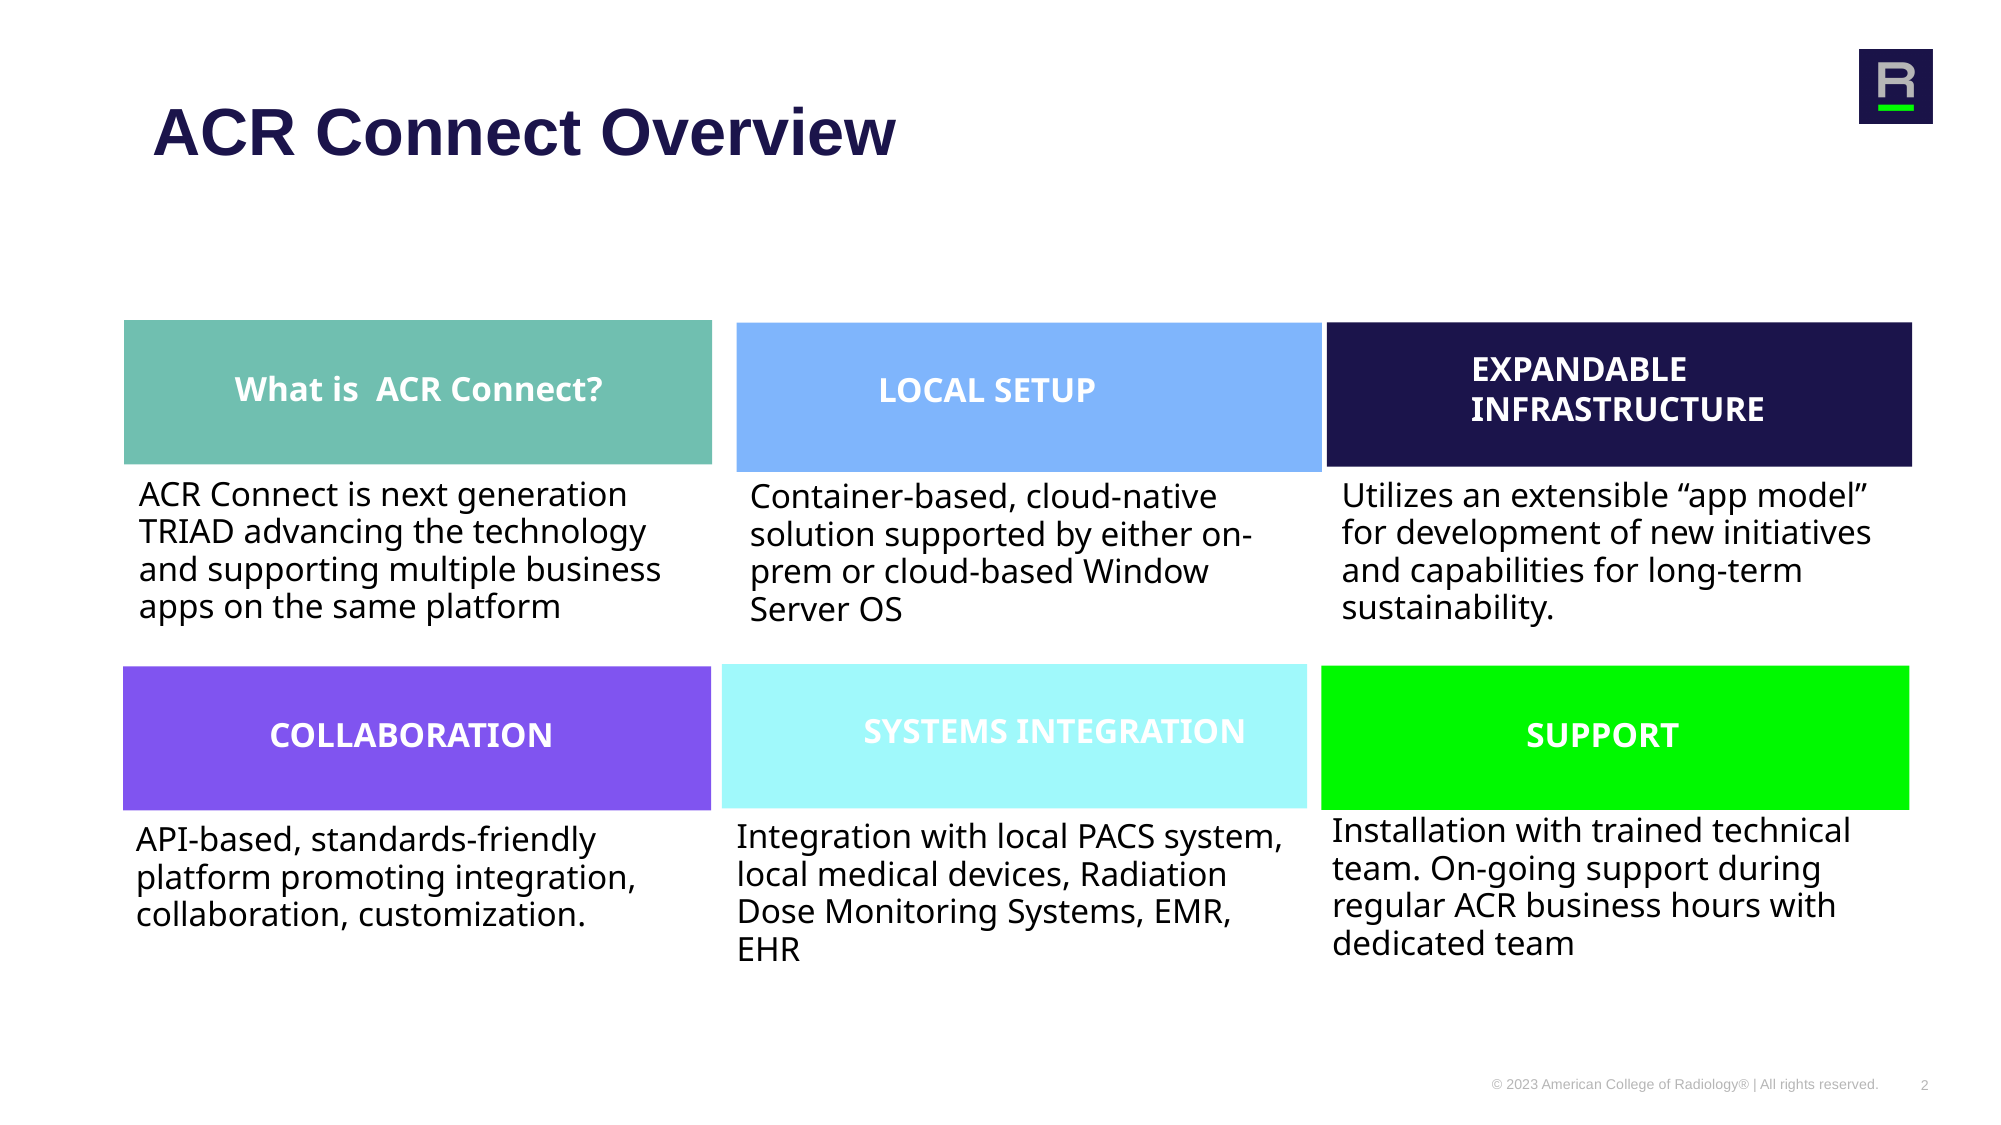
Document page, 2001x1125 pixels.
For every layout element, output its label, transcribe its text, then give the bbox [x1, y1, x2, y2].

text_box Integration with local PACS system, local medical devices, Radiation Dose Monitoring Systems, EMR, EHR [721, 810, 1308, 976]
text_box Container-based, cloud-native solution supported by either on-prem or cloud-based Window Server OS [734, 470, 1327, 636]
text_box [123, 666, 712, 811]
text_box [1321, 665, 1910, 810]
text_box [1326, 322, 1913, 467]
text_box API-based, standards-friendly platform promoting integration, collaboration, customization. [121, 813, 707, 941]
text_box ACR Connect is next generation TRIAD advancing the technology and supporting multiple business apps on the same platform [124, 467, 710, 633]
text_box Utilizes an extensible “app model” for development of new initiatives and capabilities for long-term sustainability. [1326, 468, 1913, 634]
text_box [721, 664, 1308, 809]
title ACR Connect Overview [137, 90, 1863, 192]
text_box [736, 322, 1322, 472]
text_box Installation with trained technical team. On-going support during regular ACR business hours with dedicated team [1317, 804, 1903, 970]
picture [1859, 49, 1933, 124]
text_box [124, 320, 713, 465]
